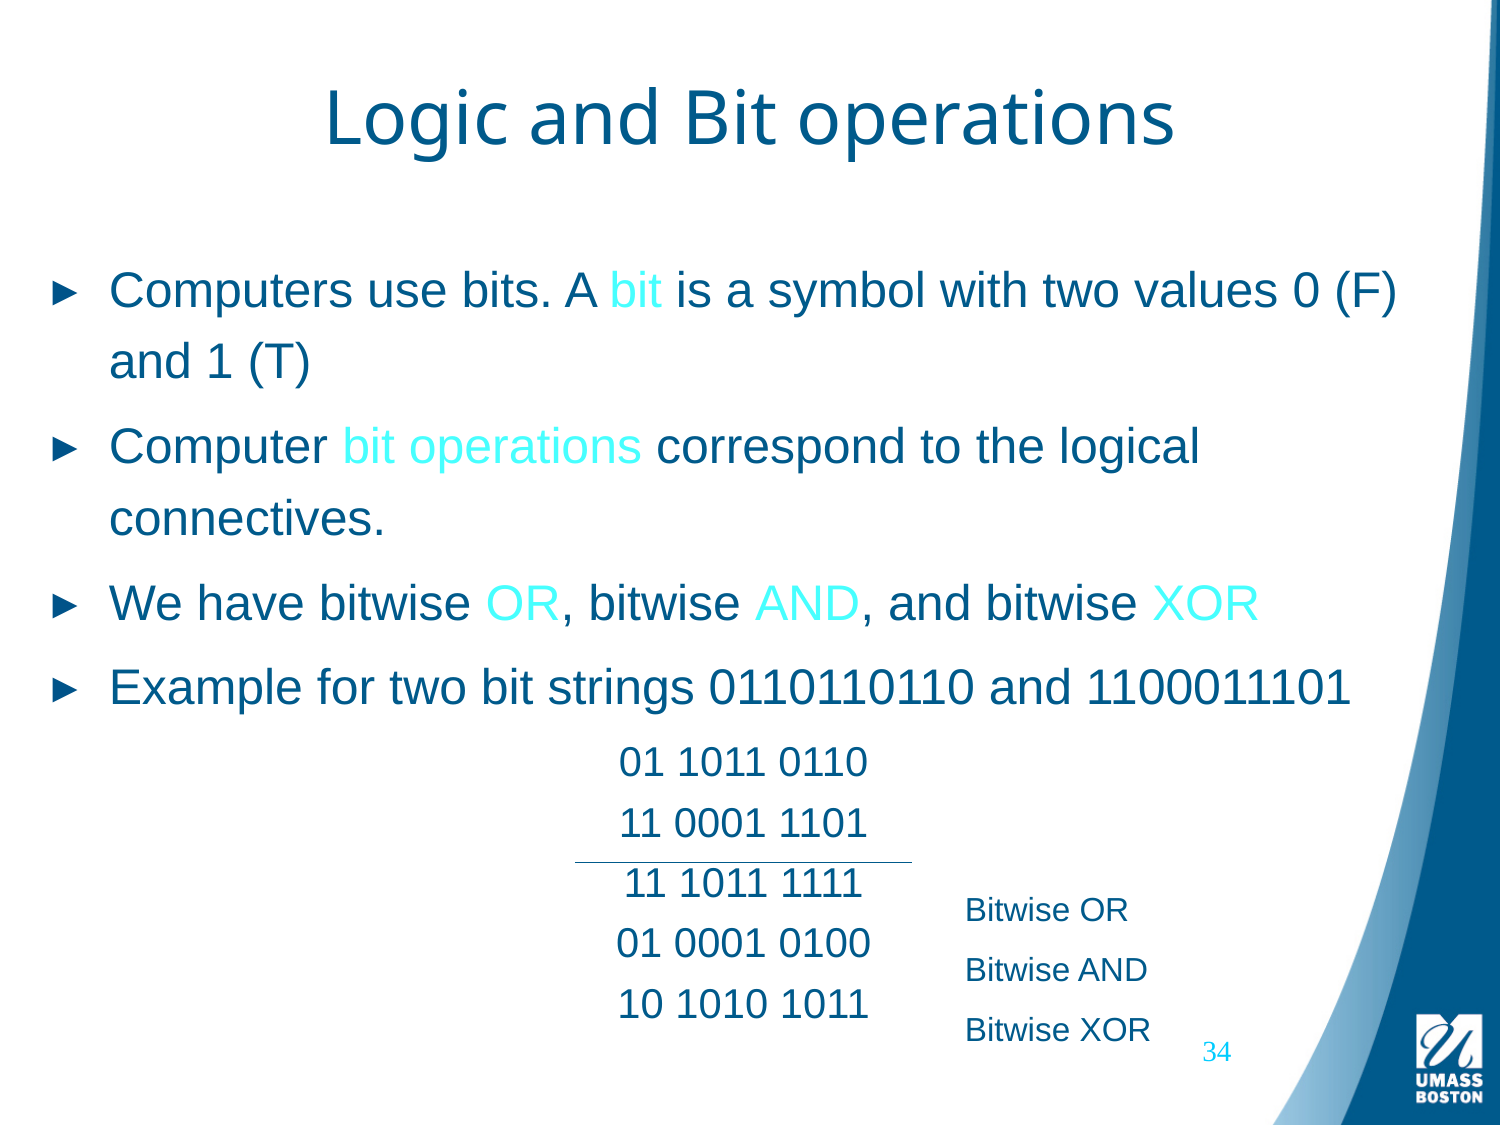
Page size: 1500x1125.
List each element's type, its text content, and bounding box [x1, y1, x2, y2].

list Computers use bits. A bit is a symbol with two values 0 (F) and 1 (T) Computer bit operations correspond to the logical connectives. We have bitwise OR, bitwise AND, and bitwise XOR Example for two bit strings 0110110110 and 1100011101 01 1011 0110 11 0001 1101 11 1011 1111 01 0001 0100 10 1010 1011 [37, 237, 1450, 1100]
title Logic and Bit operations [112, 62, 1388, 175]
picture [1461, 1100, 1476, 1105]
picture [0, 0, 1500, 1125]
picture [1452, 1100, 1461, 1107]
text_box Bitwise OR Bitwise AND Bitwise XOR [949, 860, 1250, 1055]
picture [1439, 1100, 1448, 1105]
slide_number 34 [1187, 1025, 1500, 1100]
